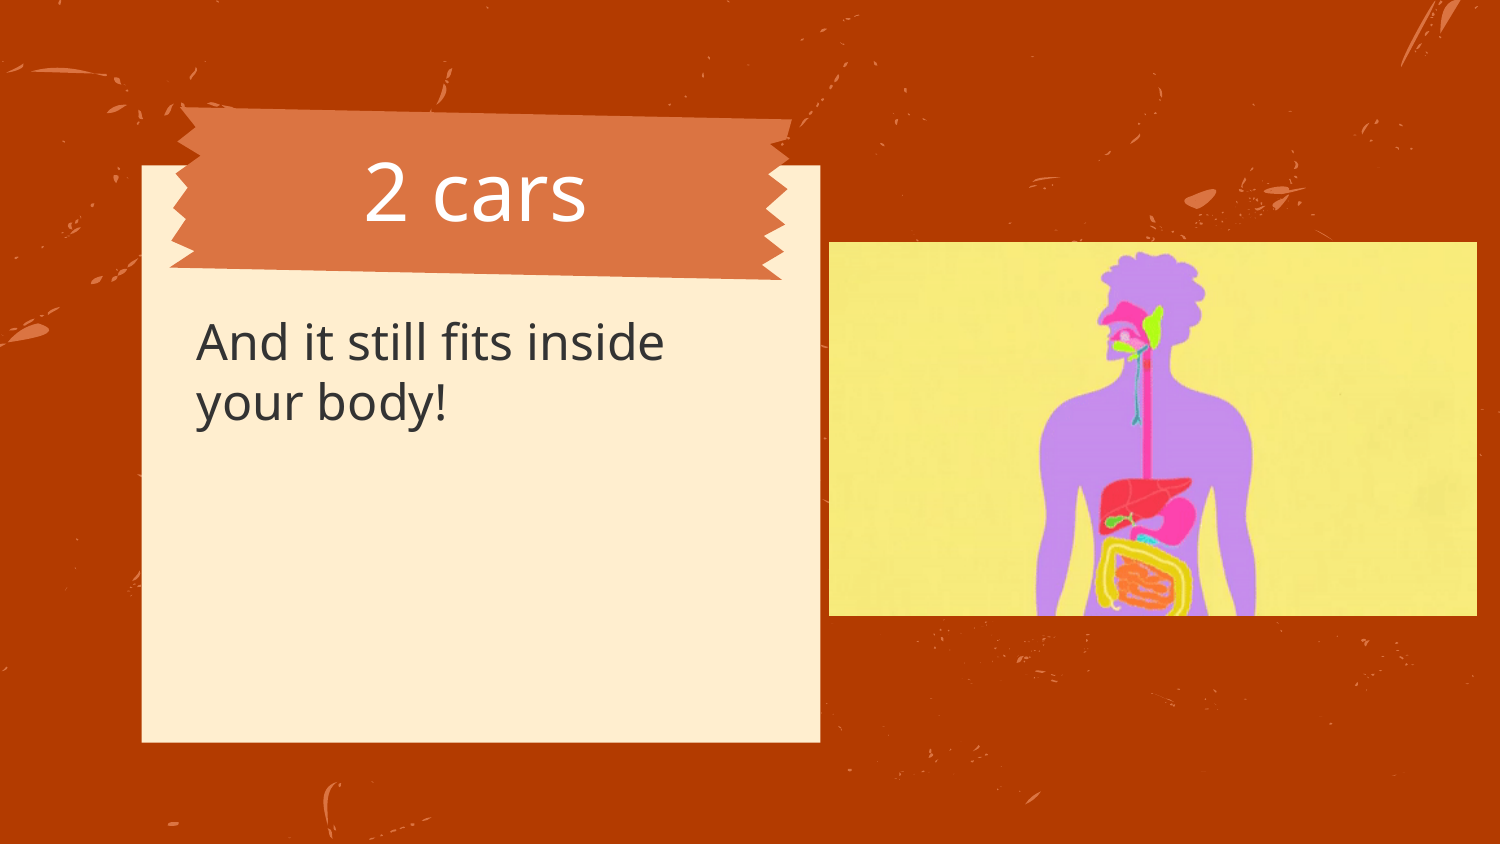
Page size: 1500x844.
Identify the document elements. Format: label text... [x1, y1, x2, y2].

picture [828, 241, 1477, 616]
subtitle And it still fits inside your body! [181, 295, 780, 432]
title 2 cars [173, 121, 780, 258]
